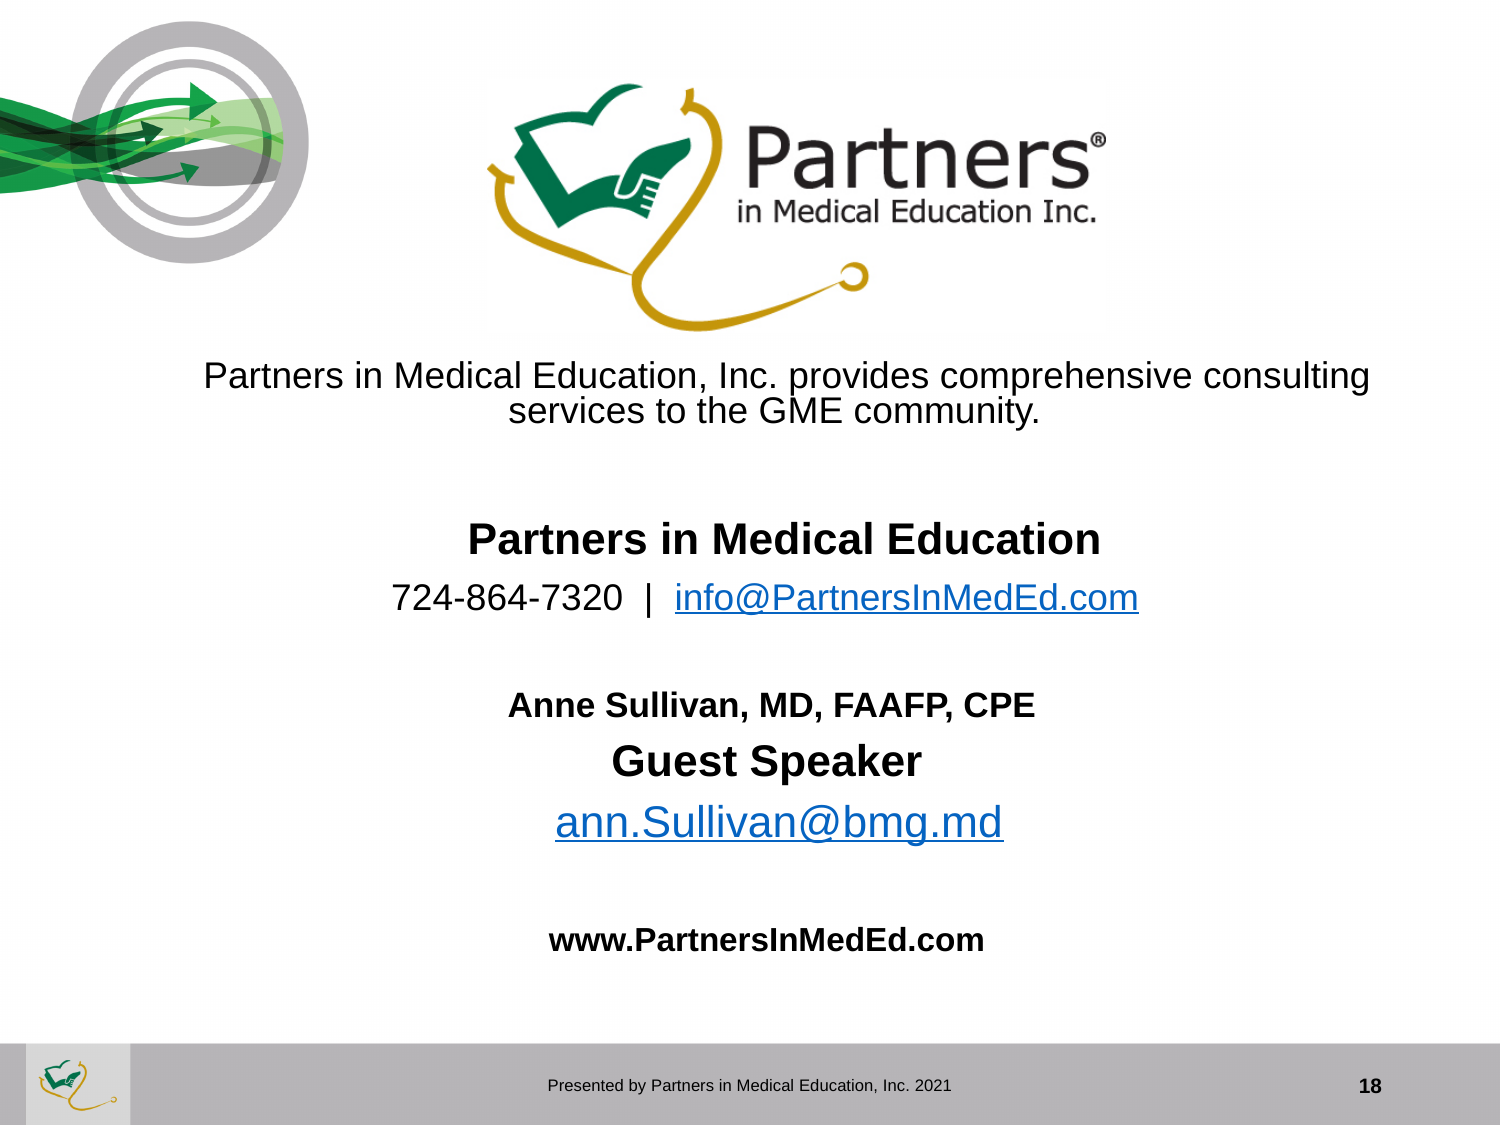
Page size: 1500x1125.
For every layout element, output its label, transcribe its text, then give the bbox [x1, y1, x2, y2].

slide_number 18 [1059, 1055, 1397, 1116]
picture [0, 0, 1500, 1125]
footer Presented by Partners in Medical Education, Inc. 2021 [496, 1055, 1004, 1116]
list Partners in Medical Education, Inc. provides comprehensive consulting services to the GME community. Partners in Medical Education 724-864-7320 | info@PartnersInMedEd.com Anne Sullivan, MD, FAAFP, CPE Guest Speaker ann.Sullivan@bmg.md www.PartnersInMedEd.com [137, 352, 1397, 967]
